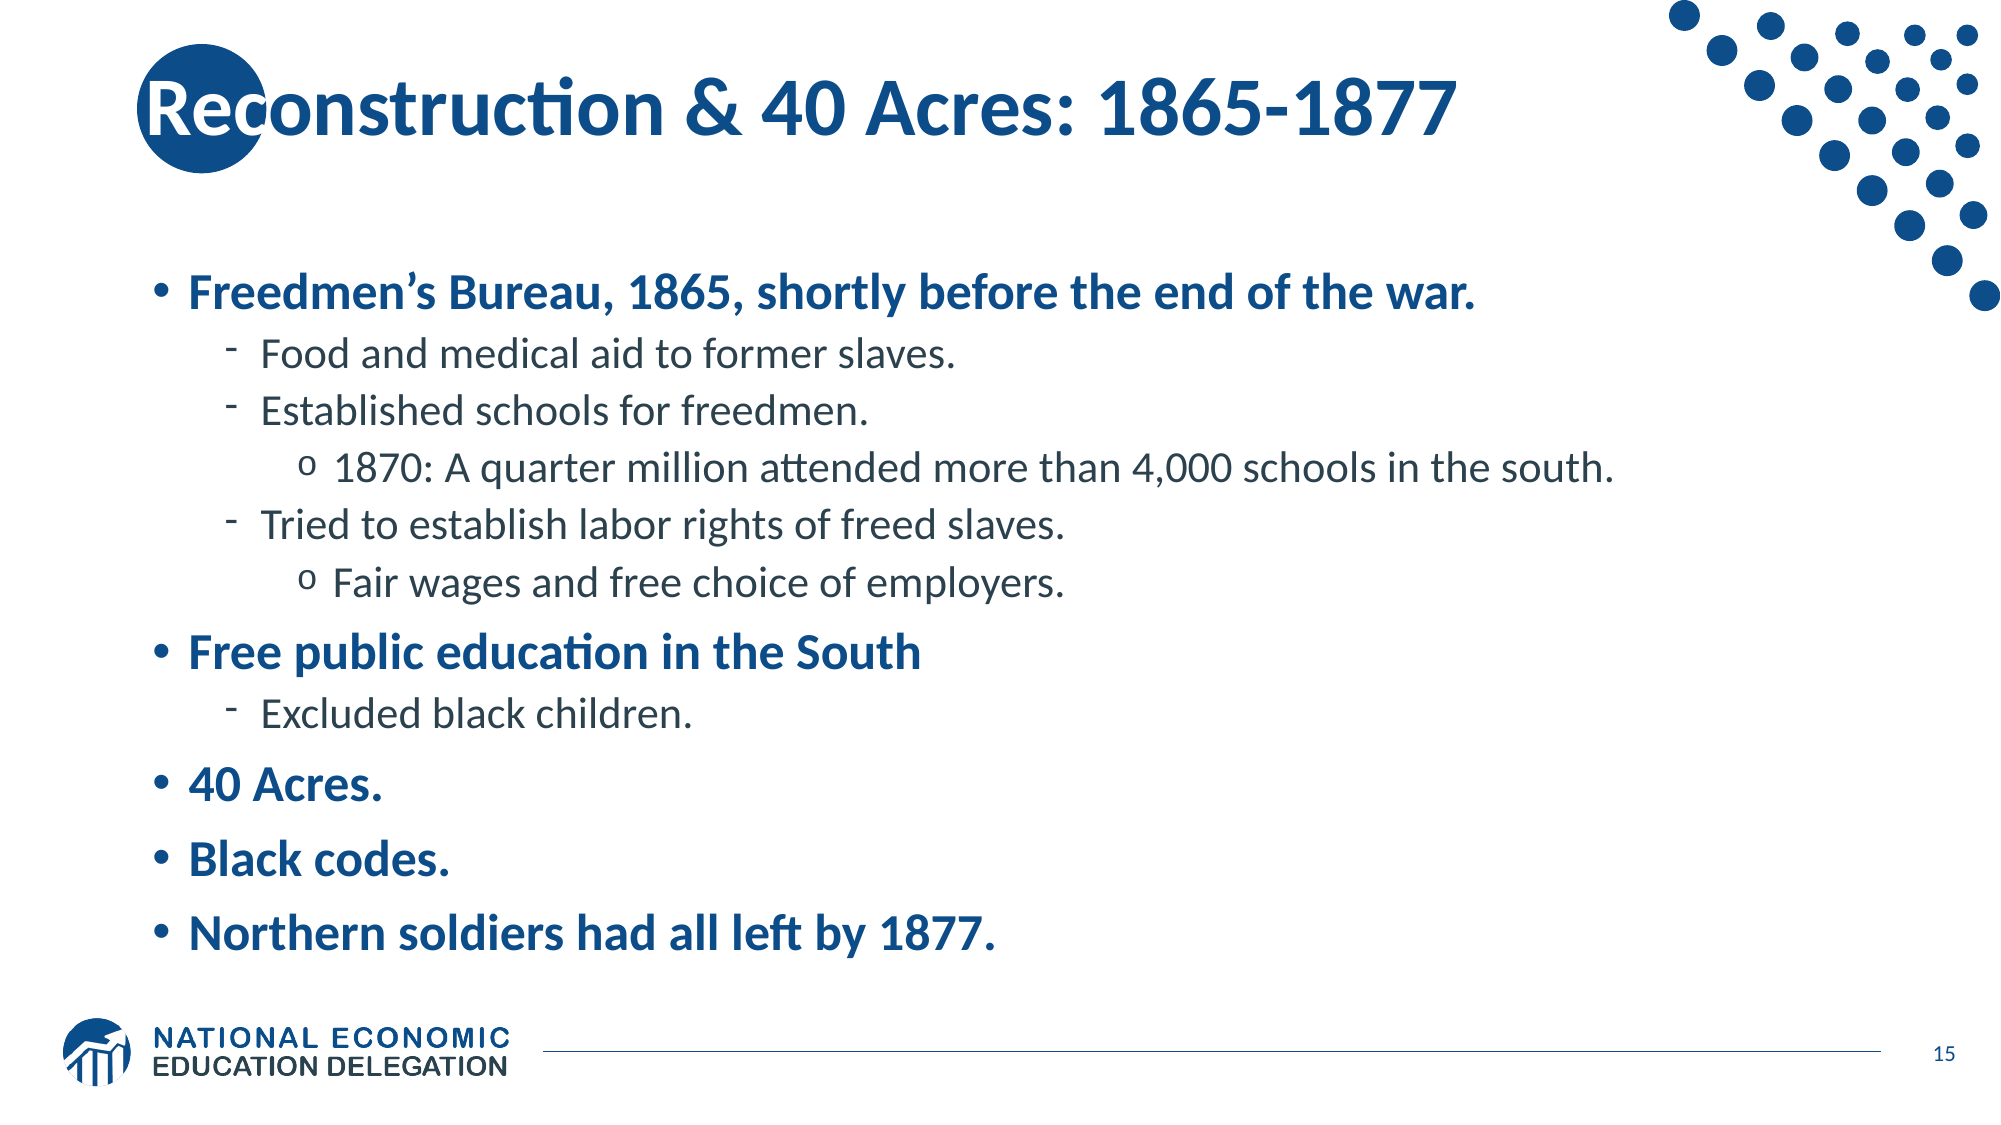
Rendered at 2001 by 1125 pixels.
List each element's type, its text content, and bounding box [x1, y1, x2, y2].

list Freedmen’s Bureau, 1865, shortly before the end of the war. Food and medical aid to former slaves. Established schools for freedmen. 1870: A quarter million attended more than 4,000 schools in the south. Tried to establish labor rights of freed slaves. Fair wages and free choice of employers. Free public education in the South Excluded black children. 40 Acres. Black codes. Northern soldiers had all left by 1877. [137, 257, 1863, 972]
slide_number 15 [1521, 1022, 1972, 1082]
picture [55, 1013, 520, 1091]
title Reconstruction & 40 Acres: 1865-1877 [130, 0, 1856, 218]
